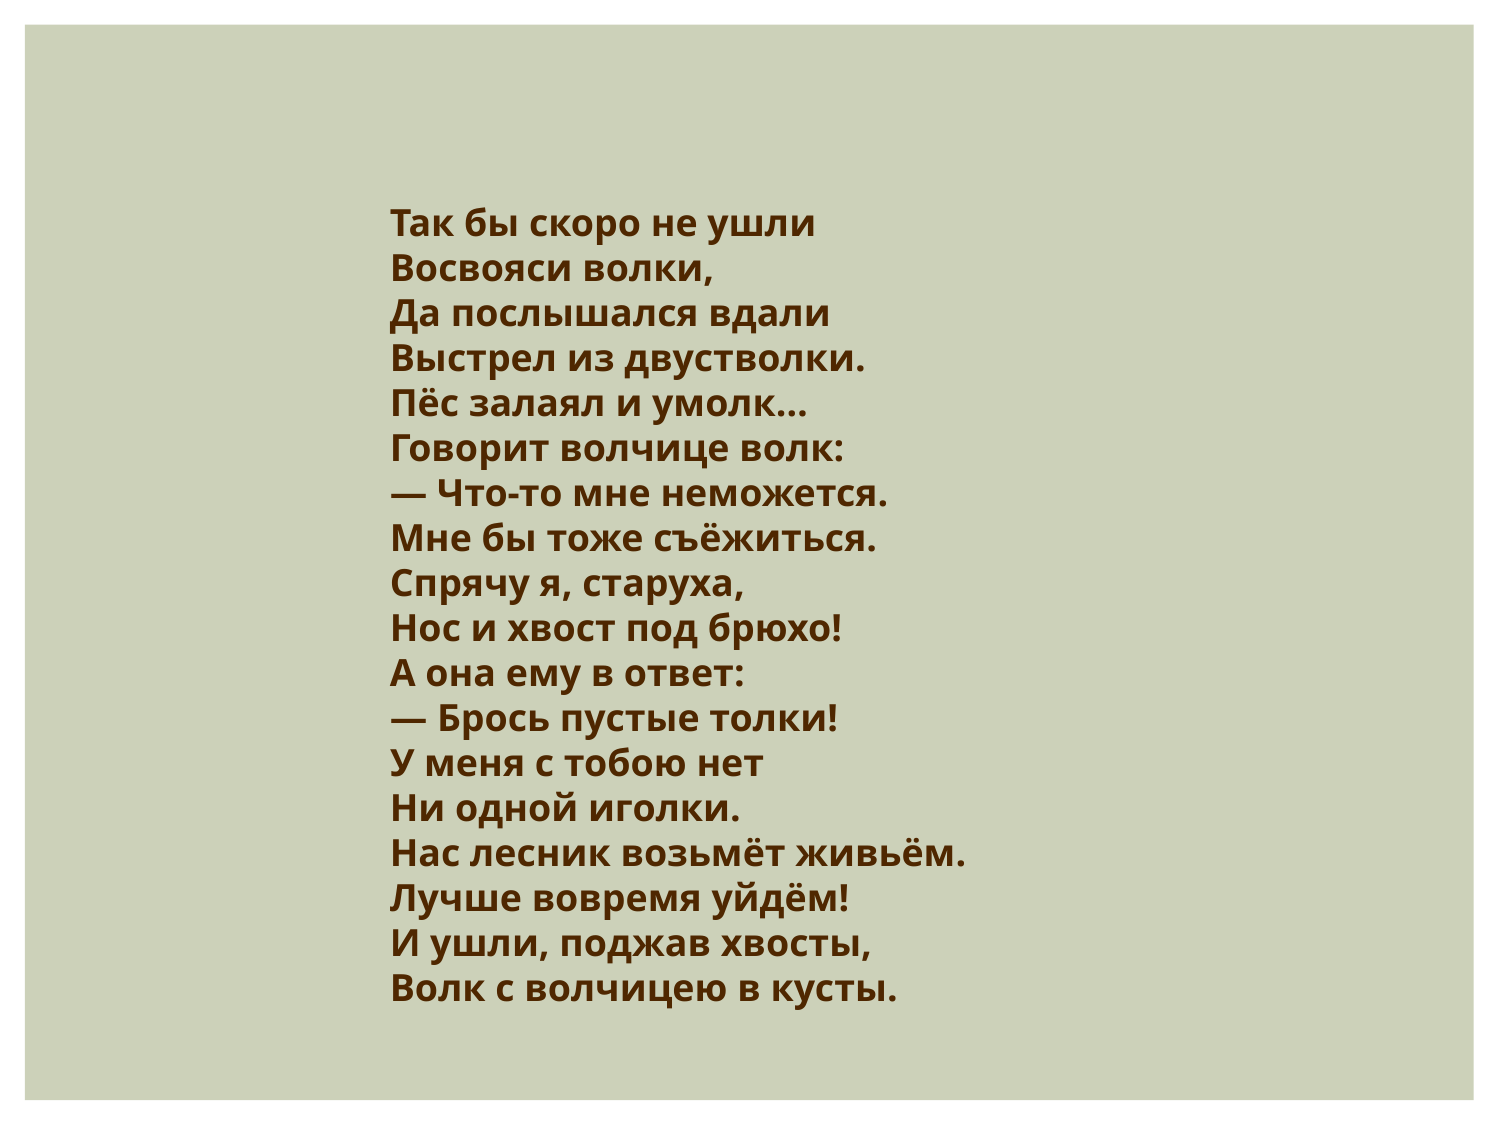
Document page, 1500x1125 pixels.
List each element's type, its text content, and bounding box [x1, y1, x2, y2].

text_box Так бы скоро не ушли Восвояси волки, Да послышался вдали Выстрел из двустволки. Пёс залаял и умолк… Говорит волчице волк: — Что-то мне неможется. Мне бы тоже съёжиться. Спрячу я, старуха, Нос и хвост под брюхо! А она ему в ответ: — Брось пустые толки! У меня с тобою нет Ни одной иголки. Нас лесник возьмёт живьём. Лучше вовремя уйдём! И ушли, поджав хвосты, Волк с волчицею в кусты. [374, 191, 1125, 1017]
